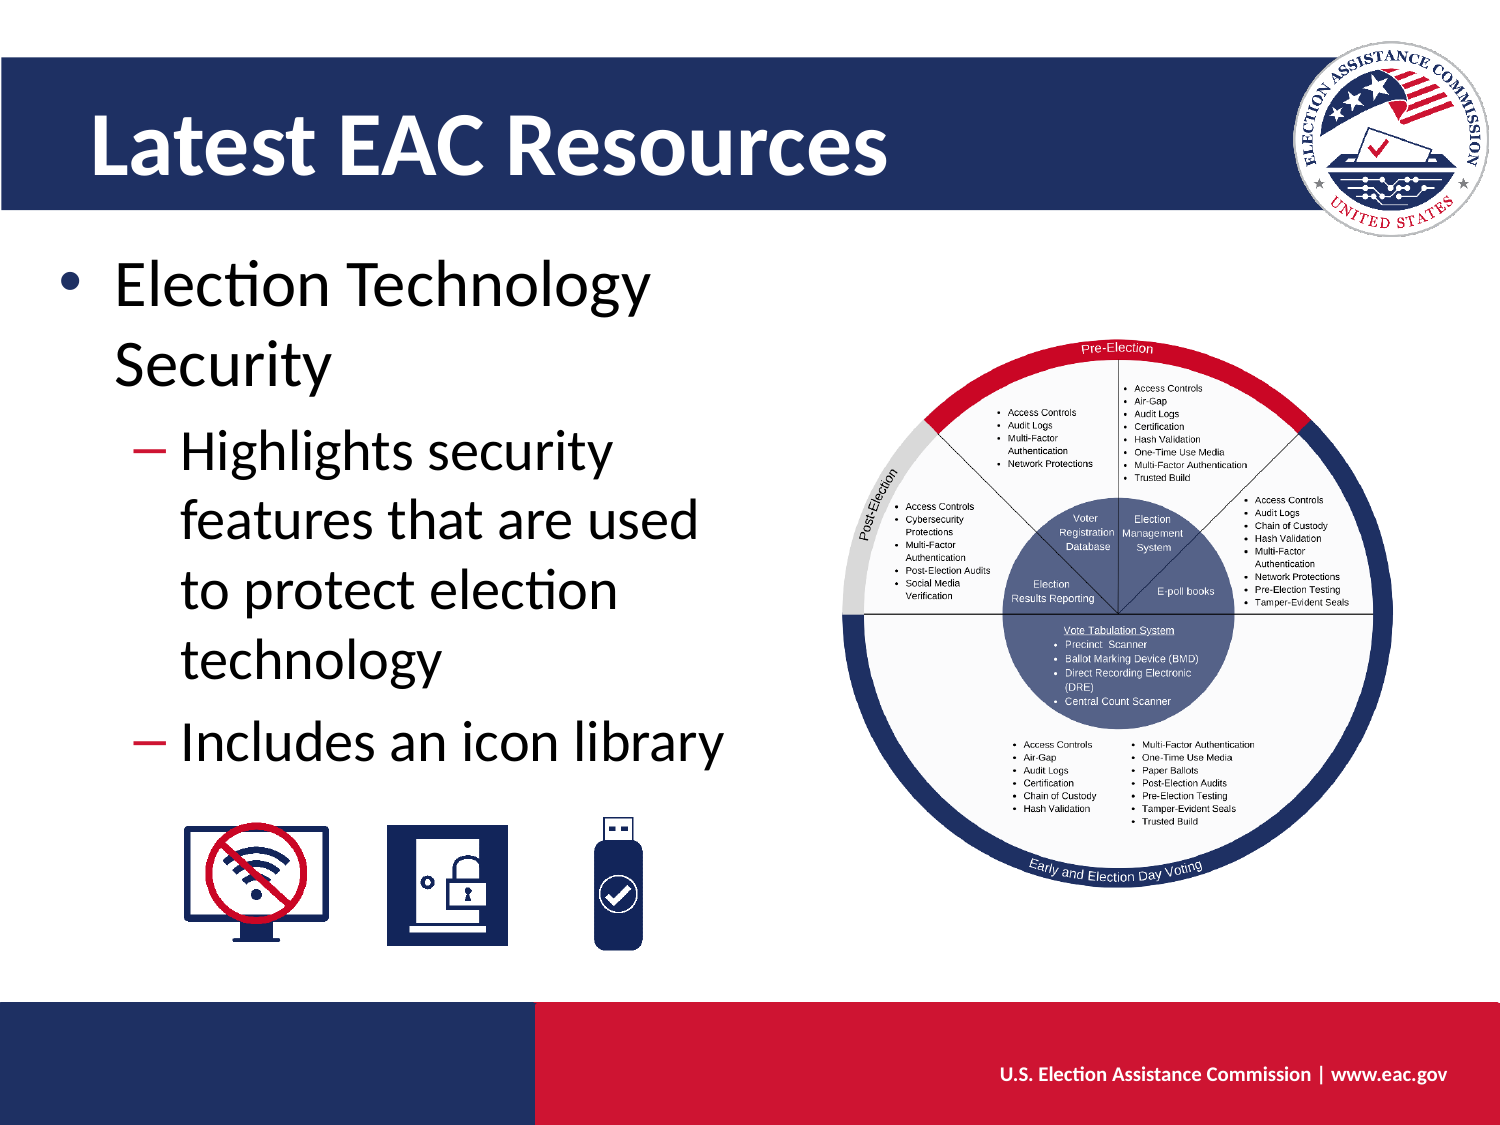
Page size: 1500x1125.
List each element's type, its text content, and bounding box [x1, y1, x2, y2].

list Election Technology Security Highlights security features that are used to protect election technology Includes an icon library [43, 232, 763, 968]
title Latest EAC Resources [75, 45, 1366, 233]
picture [828, 323, 1405, 903]
picture [387, 825, 508, 946]
picture [1293, 41, 1489, 237]
picture [532, 798, 703, 969]
footer U.S. Election Assistance Commission | www.eac.gov [962, 1042, 1463, 1103]
picture [170, 798, 341, 969]
